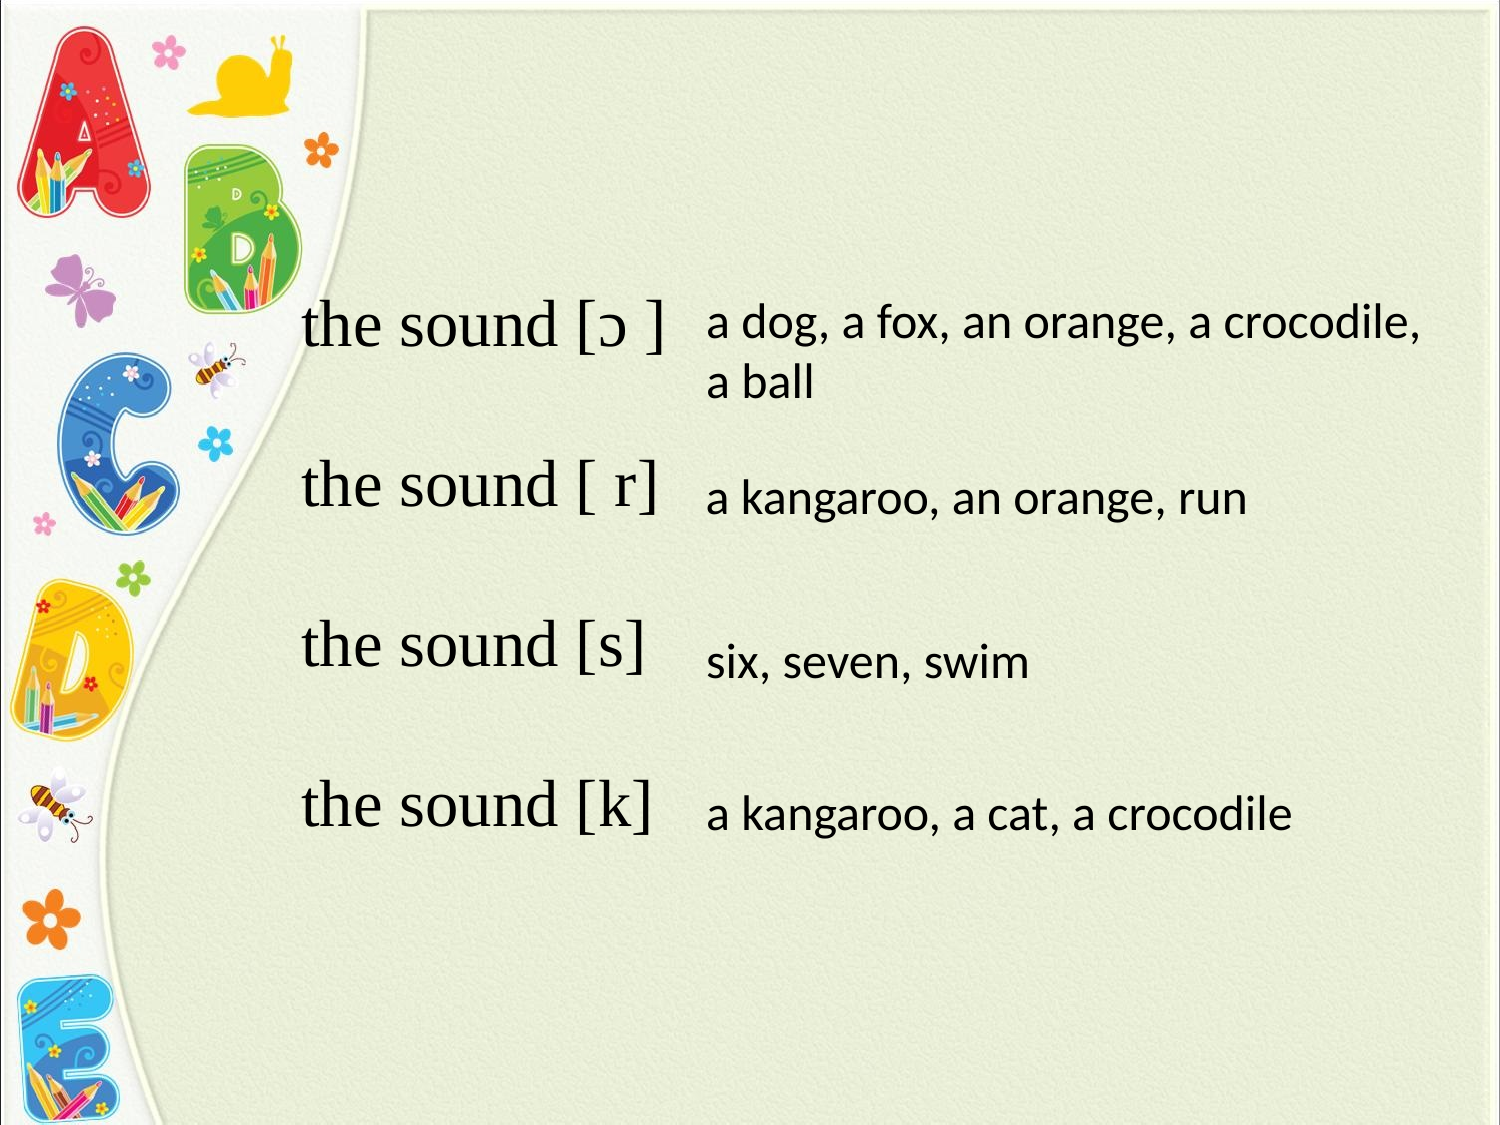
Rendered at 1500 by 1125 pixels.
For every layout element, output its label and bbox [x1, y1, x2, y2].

list [0, 0, 1500, 1125]
